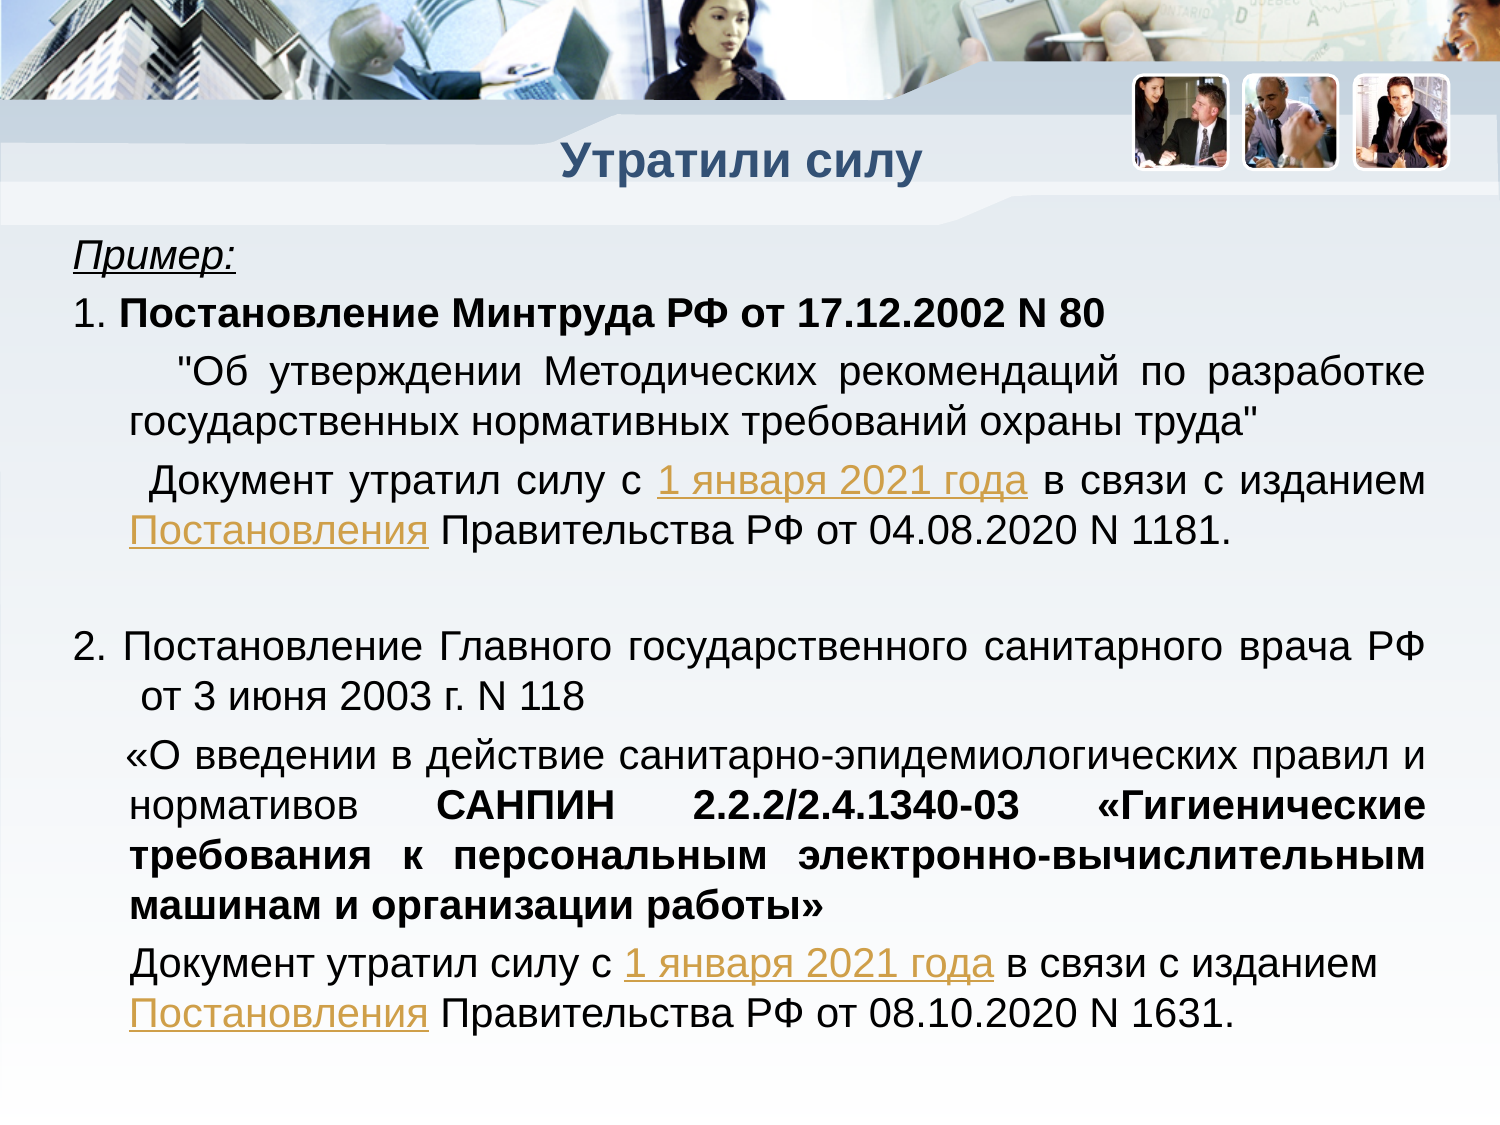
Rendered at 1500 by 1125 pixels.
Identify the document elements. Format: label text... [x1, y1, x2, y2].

picture [1136, 77, 1226, 101]
picture [1246, 77, 1336, 101]
picture [0, 0, 1500, 101]
title Утратили силу [52, 101, 1432, 213]
picture [1356, 77, 1447, 167]
list Пример: 1. Постановление Минтруда РФ от 17.12.2002 N 80 "Об утверждении Методических рекомендаций по разработке государственных нормативных требований охраны труда" Документ утратил силу с 1 января 2021 года в связи с изданием Постановления Правительства РФ от 04.08.2020 N 1181. 2. Постановление Главного государственного санитарного врача РФ от 3 июня 2003 г. N 118 «О введении в действие санитарно-эпидемиологических правил и нормативов САНПИН 2.2.2/2.4.1340-03 «Гигиенические требования к персональным электронно-вычислительным машинам и организации работы» Документ утратил силу с 1 января 2021 года в связи с изданием Постановления Правительства РФ от 08.10.2020 N 1631. [57, 219, 1442, 1083]
